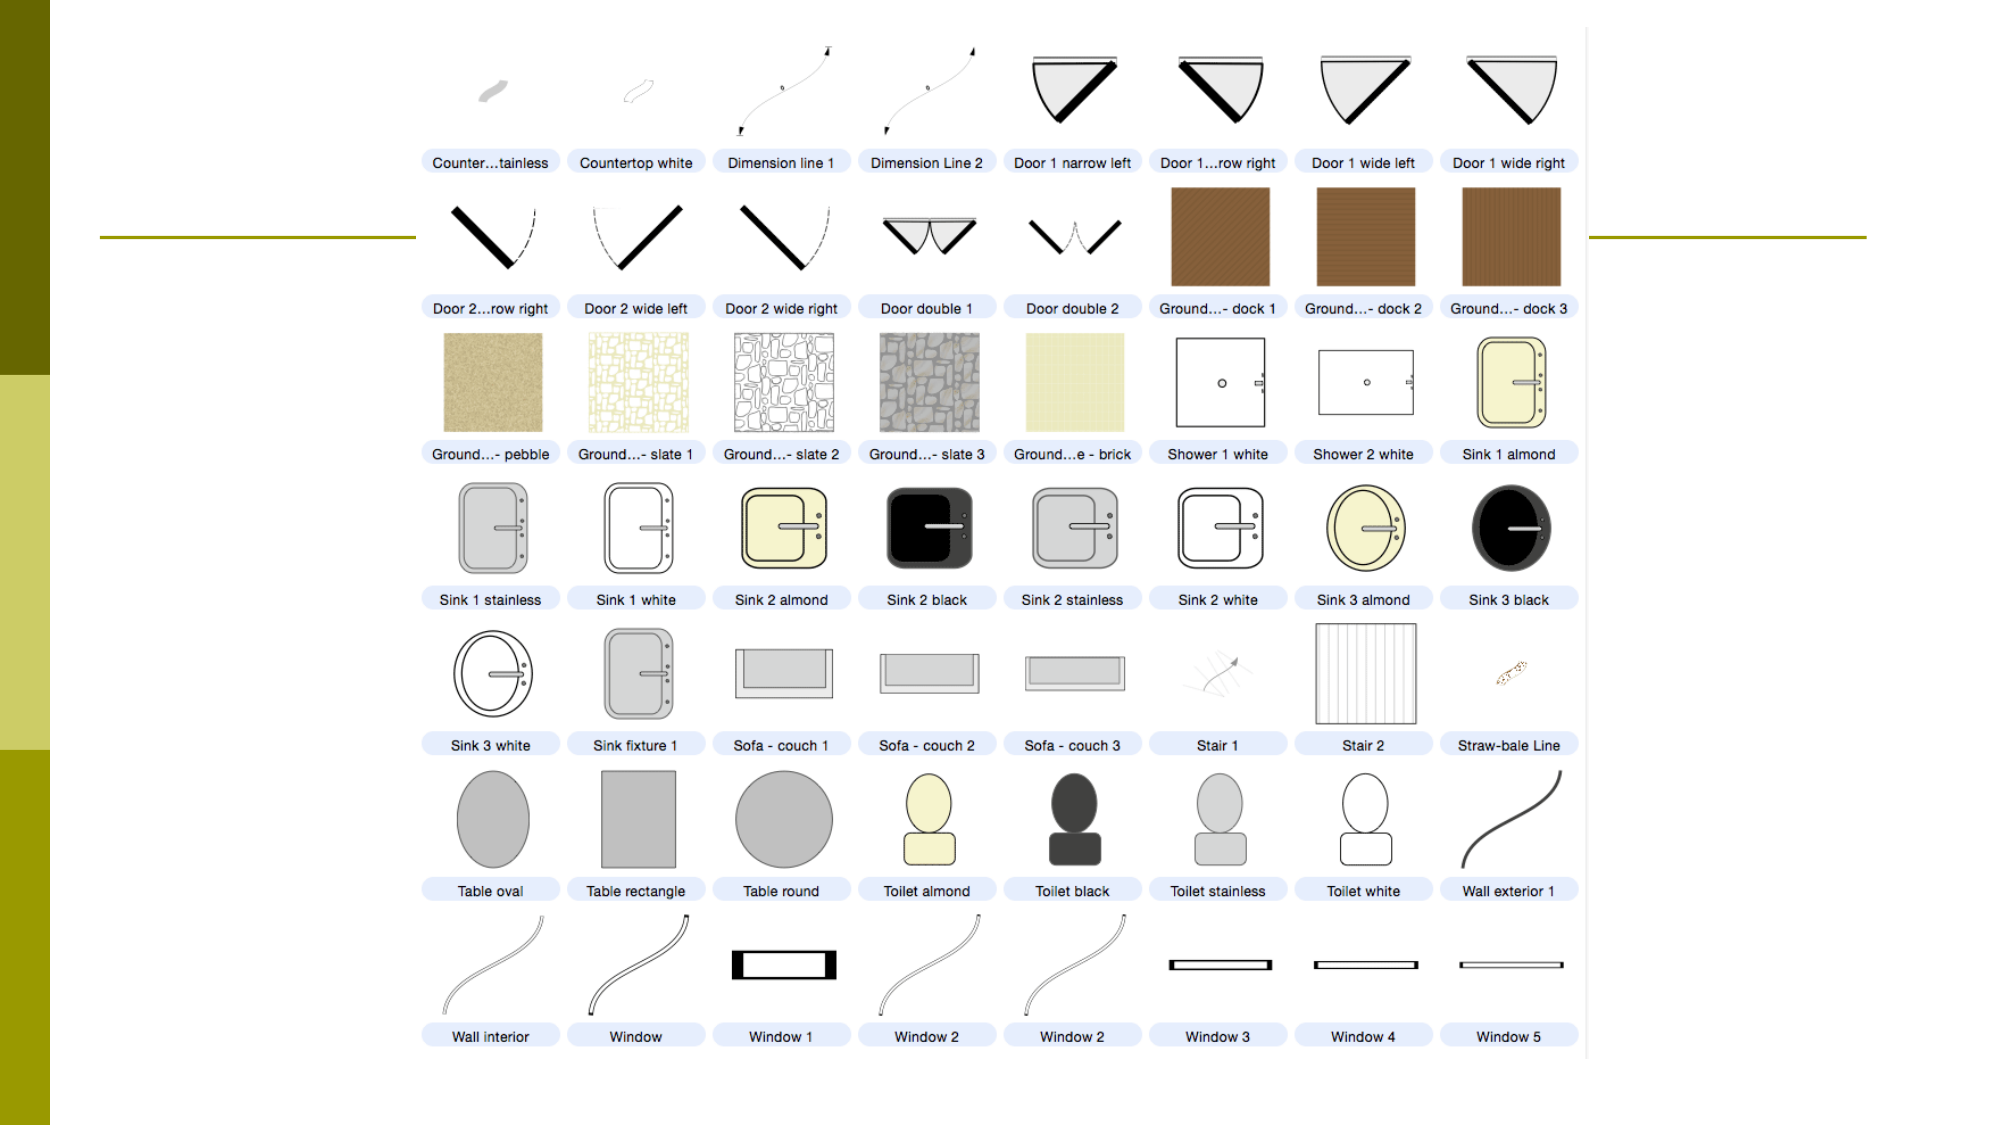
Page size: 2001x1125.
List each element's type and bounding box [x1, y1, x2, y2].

picture [416, 27, 1589, 1059]
